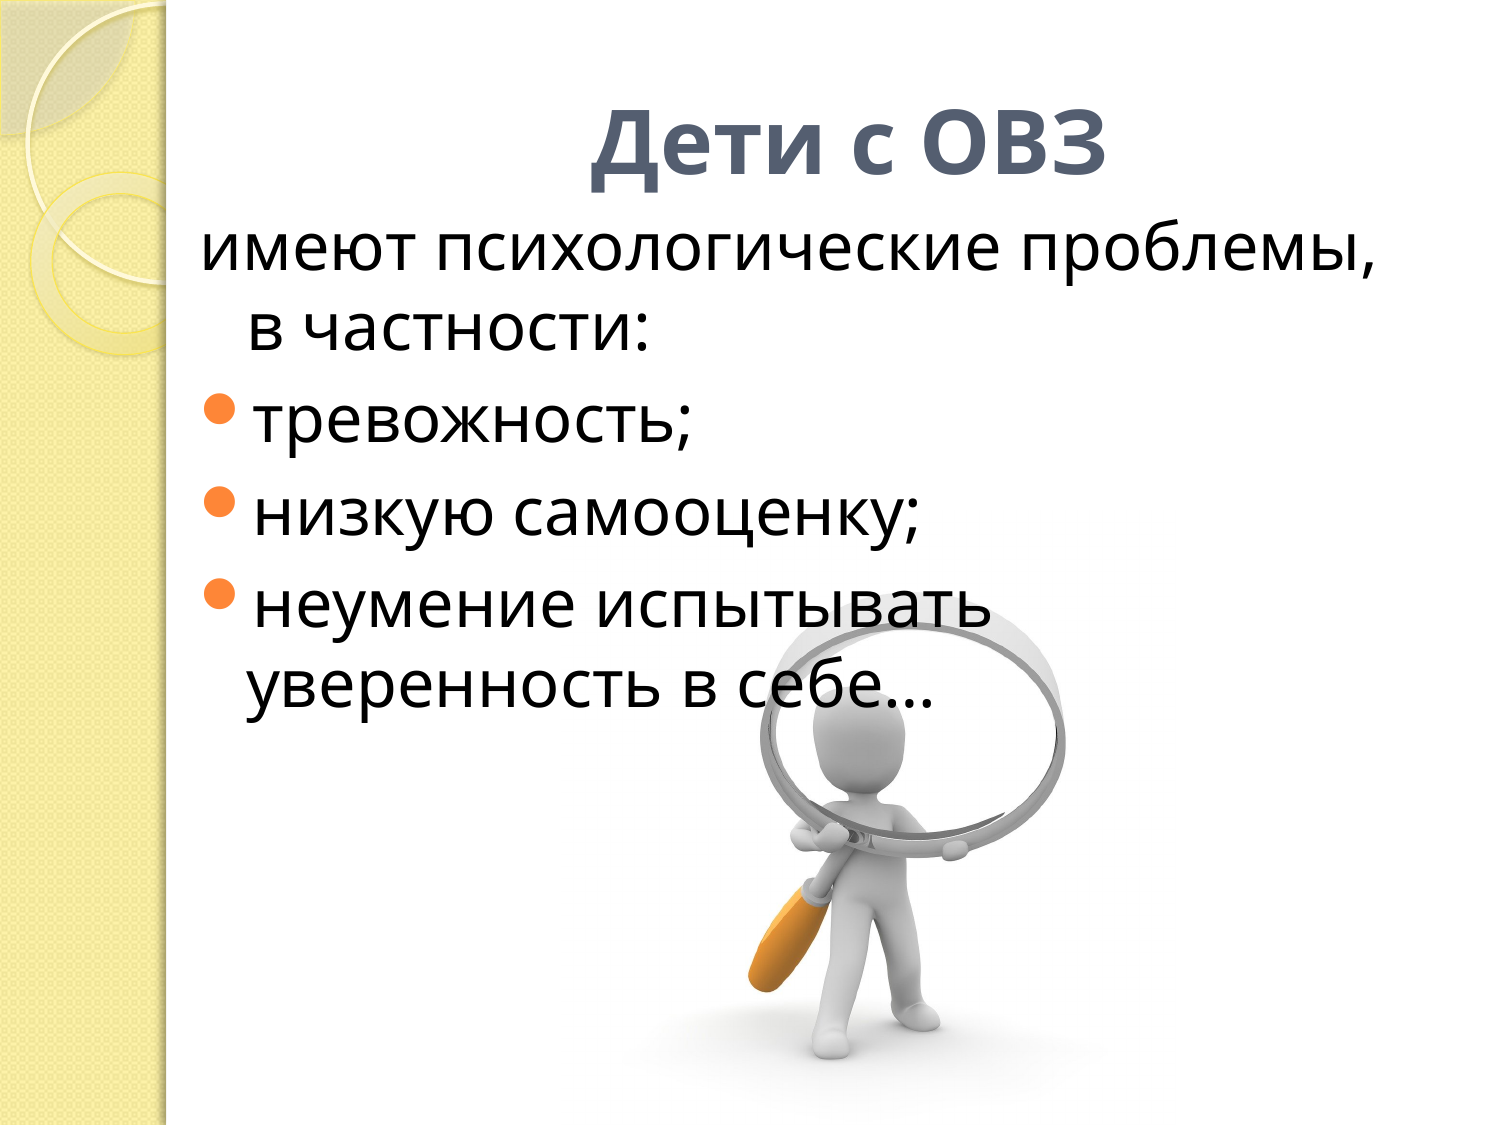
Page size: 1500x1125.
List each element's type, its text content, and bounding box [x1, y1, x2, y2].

title Дети с ОВЗ [235, 45, 1466, 233]
picture [560, 510, 1176, 1125]
list имеют психологические проблемы, в частности: тревожность; низкую самооценку; неумение испытывать уверенность в себе… [171, 196, 1402, 984]
